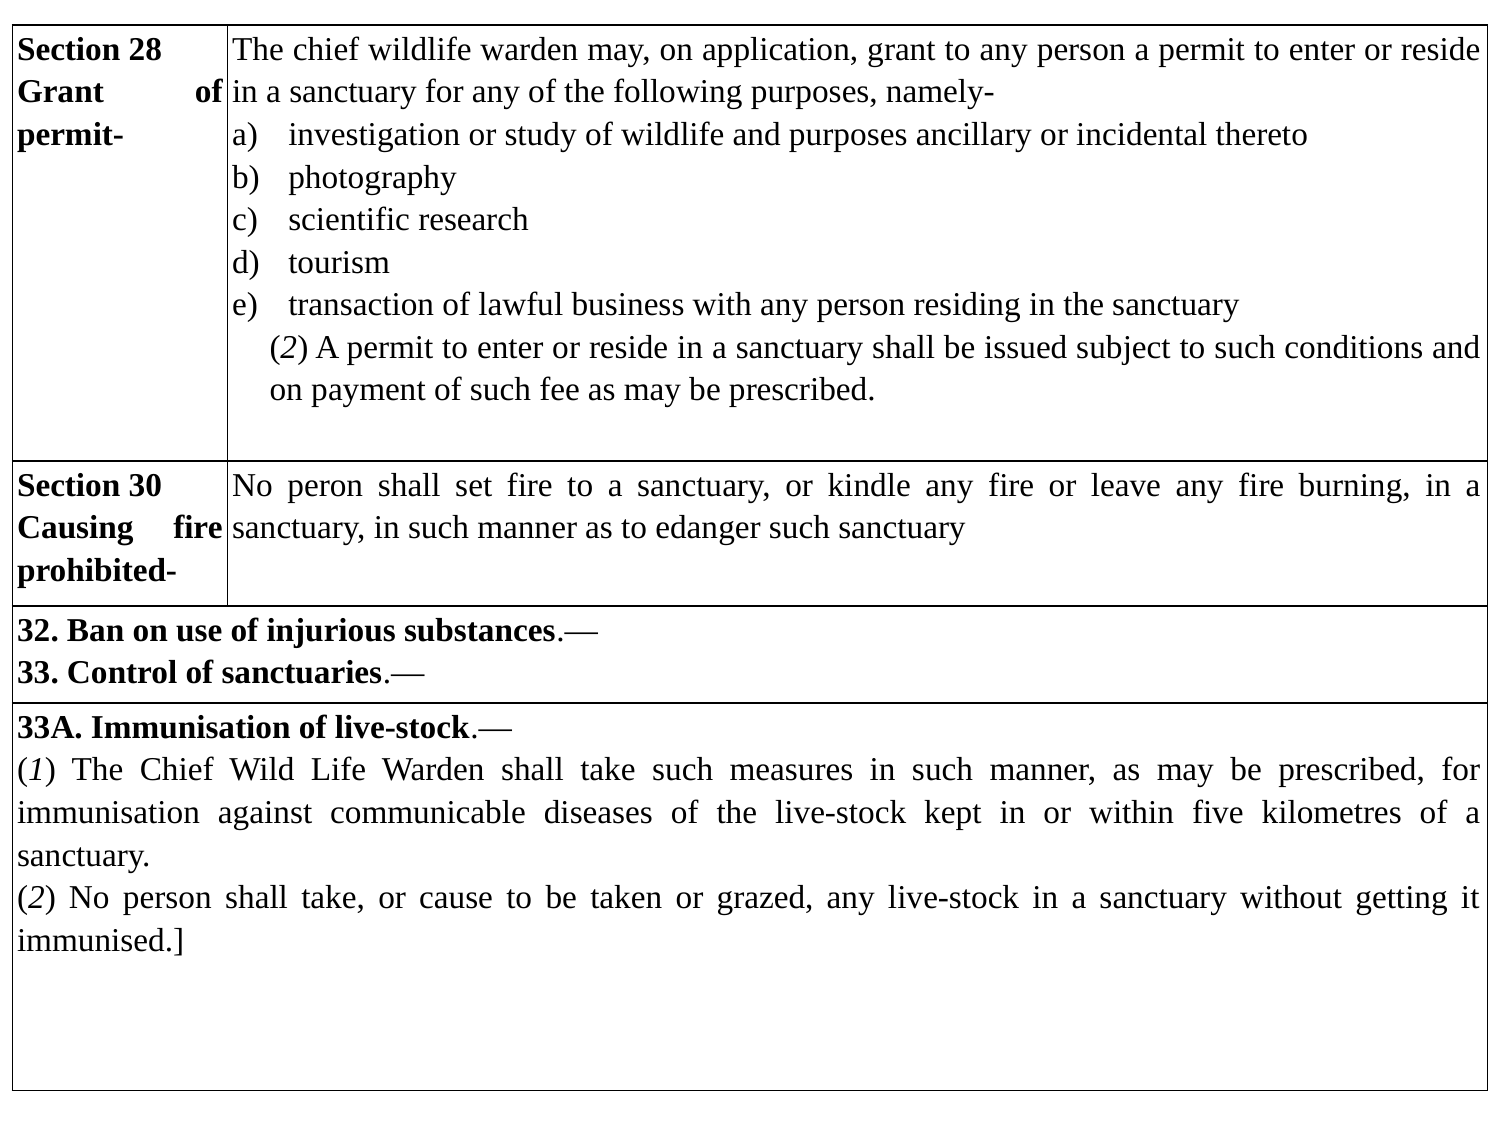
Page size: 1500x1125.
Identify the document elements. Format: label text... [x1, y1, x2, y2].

table_cell No peron shall set fire to a sanctuary, or kindle any fire or leave any fire burning, in a sanctuary, in such manner as to edanger such sanctuary [228, 462, 1487, 605]
table_header Section 28 Grant of permit- [13, 26, 227, 460]
table_cell 32. Ban on use of injurious substances.— 33. Control of sanctuaries.— [13, 607, 1487, 702]
table_header The chief wildlife warden may, on application, grant to any person a permit to enter or reside in a sanctuary for any of the following purposes, namely- investigation or study of wildlife and purposes ancillary or incidental thereto photography scientific research tourism transaction of lawful business with any person residing in the sanctuary (2) A permit to enter or reside in a sanctuary shall be issued subject to such conditions and on payment of such fee as may be prescribed. [228, 26, 1487, 460]
table_cell Section 30 Causing fire prohibited- [13, 462, 227, 605]
table_cell 33A. Immunisation of live-stock.— (1) The Chief Wild Life Warden shall take such measures in such manner, as may be prescribed, for immunisation against communicable diseases of the live-stock kept in or within five kilometres of a sanctuary. (2) No person shall take, or cause to be taken or grazed, any live-stock in a sanctuary without getting it immunised.] [13, 704, 1487, 1090]
